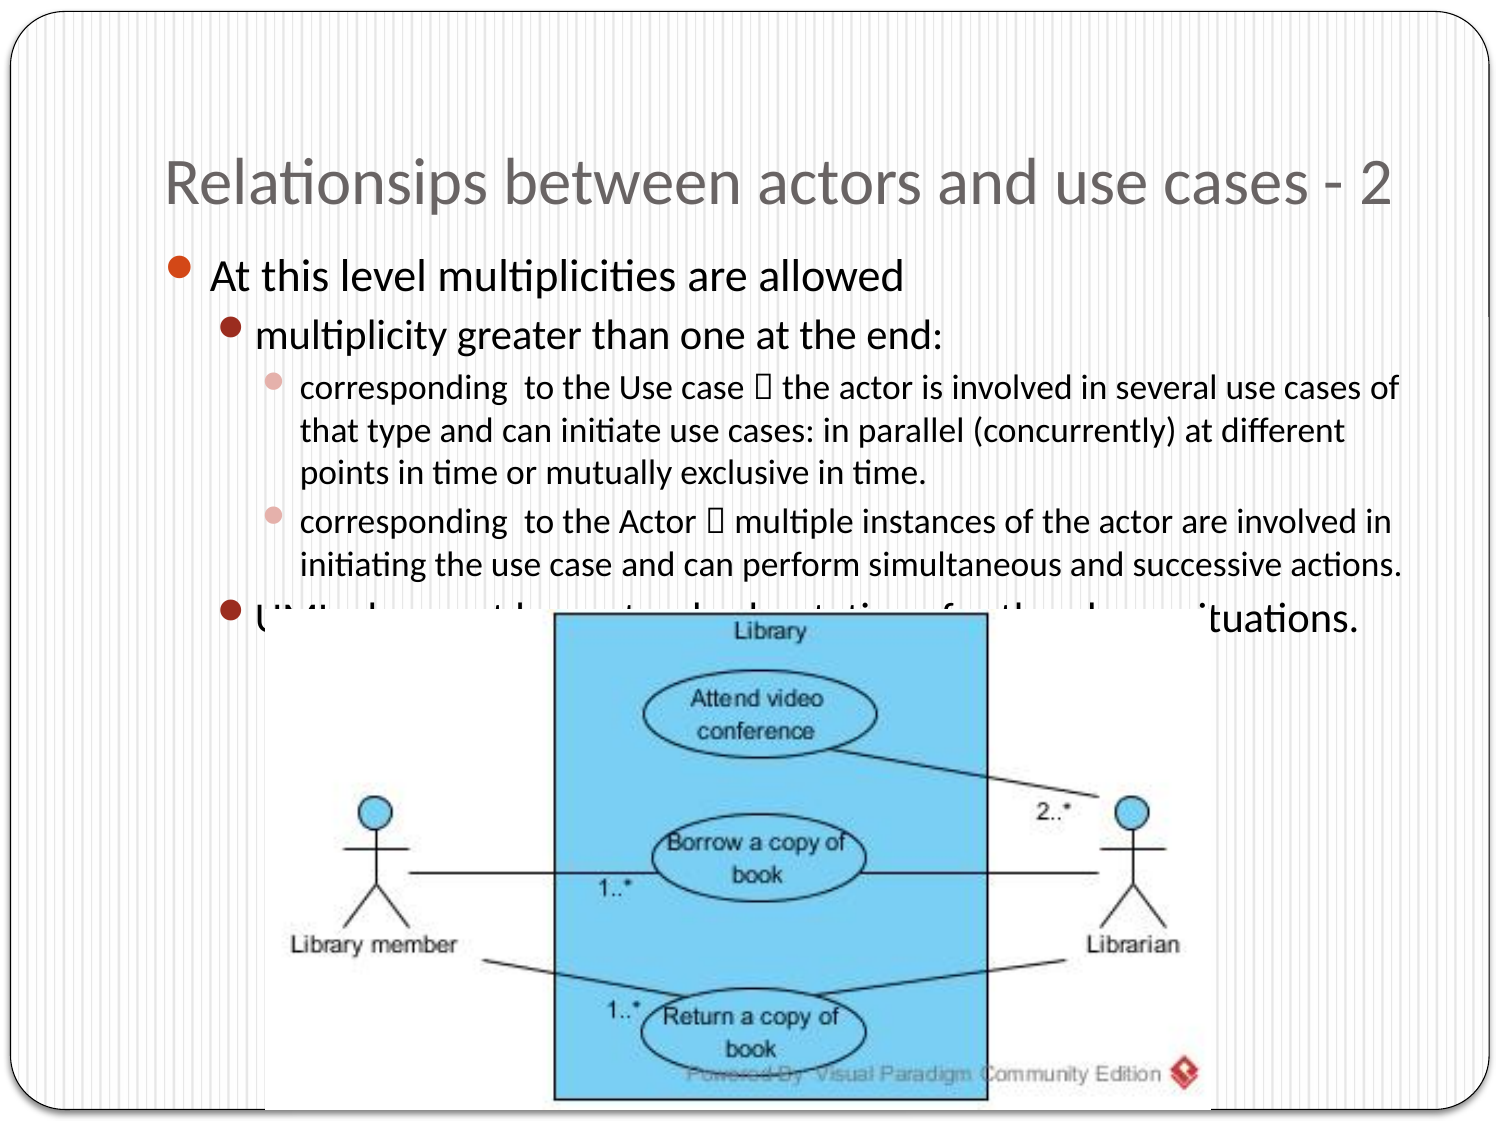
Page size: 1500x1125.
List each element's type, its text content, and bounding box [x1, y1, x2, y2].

title Relationsips between actors and use cases - 2 [150, 45, 1425, 233]
list At this level multiplicities are allowed multiplicity greater than one at the end: corresponding to the Use case  the actor is involved in several use cases of that type and can initiate use cases: in parallel (concurrently) at different points in time or mutually exclusive in time. corresponding to the Actor  multiple instances of the actor are involved in initiating the use case and can perform simultaneous and successive actions. UML does not have standard notations for the above situations. [150, 237, 1425, 663]
picture [265, 609, 1211, 1110]
